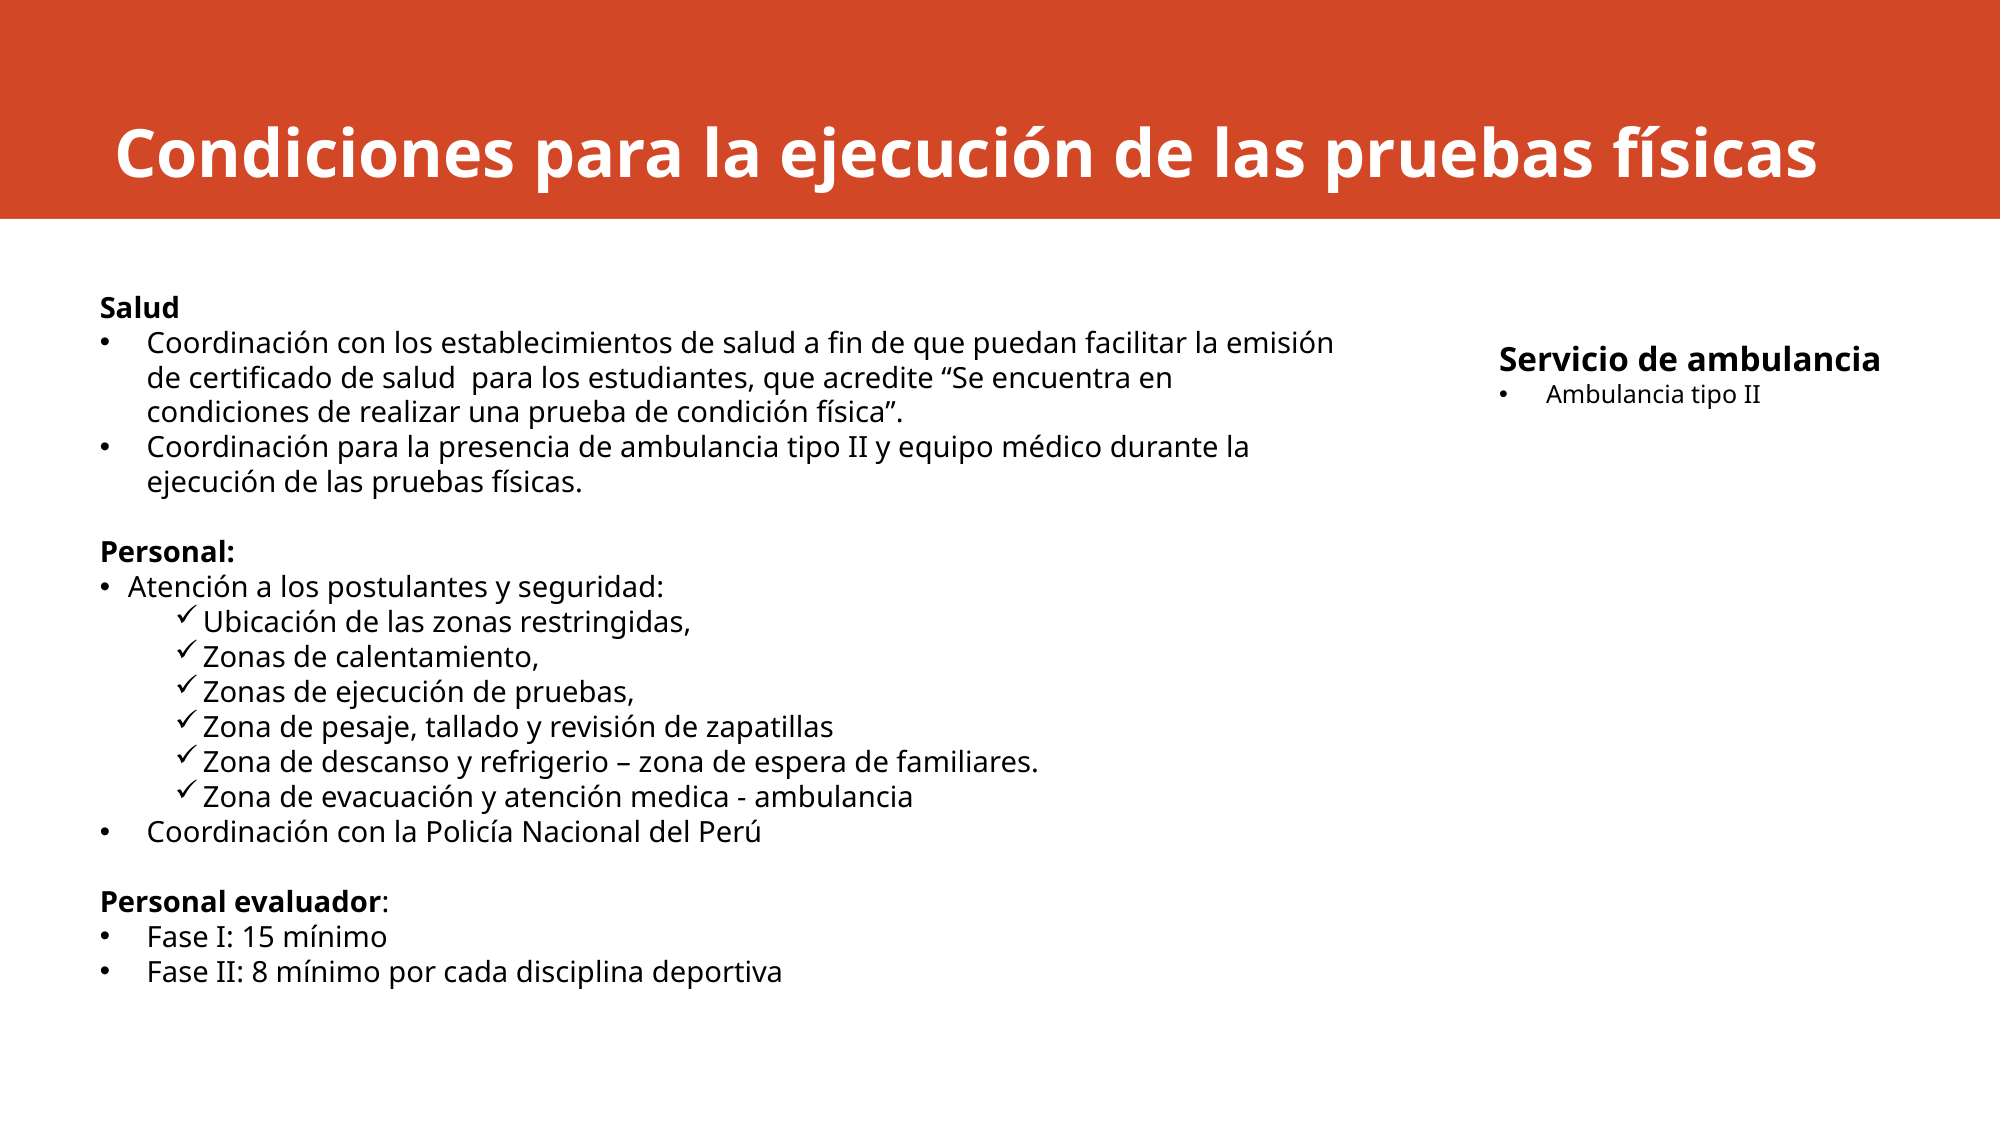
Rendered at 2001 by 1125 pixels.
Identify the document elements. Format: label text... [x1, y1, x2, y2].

title Condiciones para la ejecución de las pruebas físicas [99, 0, 1863, 199]
text_box Servicio de ambulancia Ambulancia tipo II [1484, 331, 1922, 416]
text_box Salud Coordinación con los establecimientos de salud a fin de que puedan facilitar la emisión de certificado de salud para los estudiantes, que acredite “Se encuentra en condiciones de realizar una prueba de condición física”. Coordinación para la presencia de ambulancia tipo II y equipo médico durante la ejecución de las pruebas físicas. Personal: Atención a los postulantes y seguridad: Ubicación de las zonas restringidas, Zonas de calentamiento, Zonas de ejecución de pruebas, Zona de pesaje, tallado y revisión de zapatillas Zona de descanso y refrigerio – zona de espera de familiares. Zona de evacuación y atención medica - ambulancia Coordinación con la Policía Nacional del Perú Personal evaluador: Fase I: 15 mínimo Fase II: 8 mínimo por cada disciplina deportiva [84, 281, 1357, 1031]
